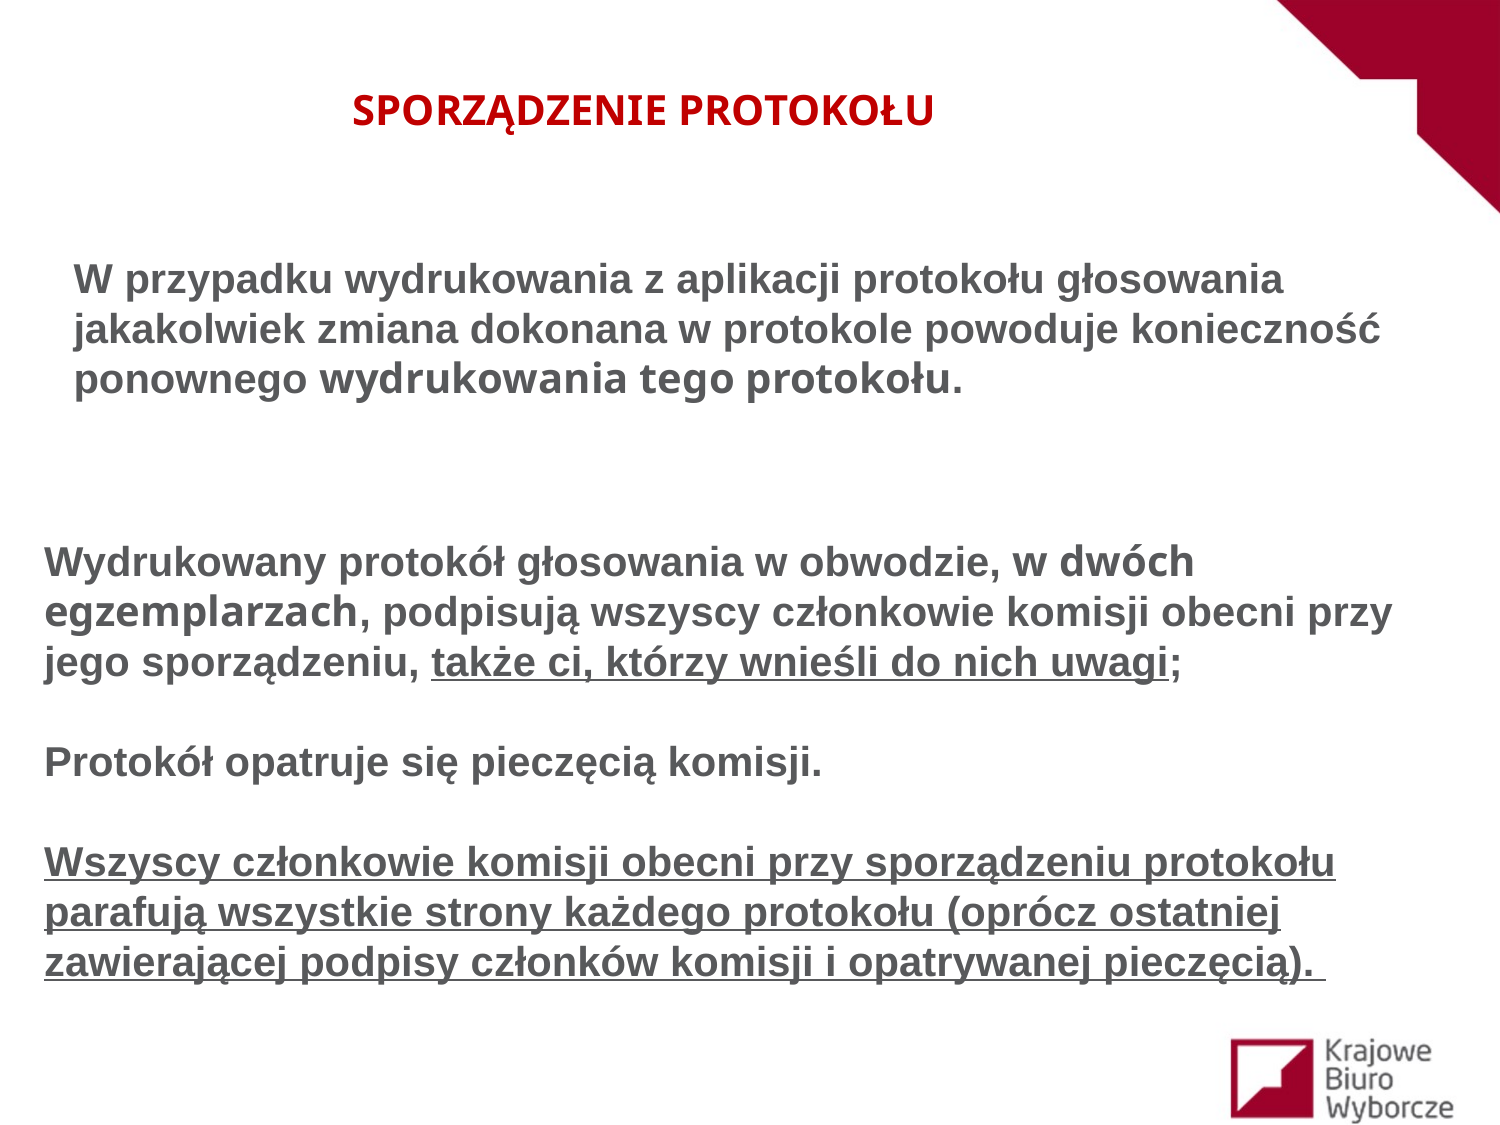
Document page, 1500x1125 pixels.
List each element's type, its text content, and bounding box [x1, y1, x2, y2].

text_box W przypadku wydrukowania z aplikacji protokołu głosowania jakakolwiek zmiana dokonana w protokole powoduje konieczność ponownego wydrukowania tego protokołu. [58, 244, 1500, 410]
text_box Wydrukowany protokół głosowania w obwodzie, w dwóch egzemplarzach, podpisują wszyscy członkowie komisji obecni przy jego sporządzeniu, także ci, którzy wnieśli do nich uwagi; Protokół opatruje się pieczęcią komisji. Wszyscy członkowie komisji obecni przy sporządzeniu protokołu parafują wszystkie strony każdego protokołu (oprócz ostatniej zawierającej podpisy członków komisji i opatrywanej pieczęcią). [29, 527, 1484, 992]
text_box SPORZĄDZENIE PROTOKOŁU [265, 76, 1034, 142]
picture [0, 0, 1500, 1125]
